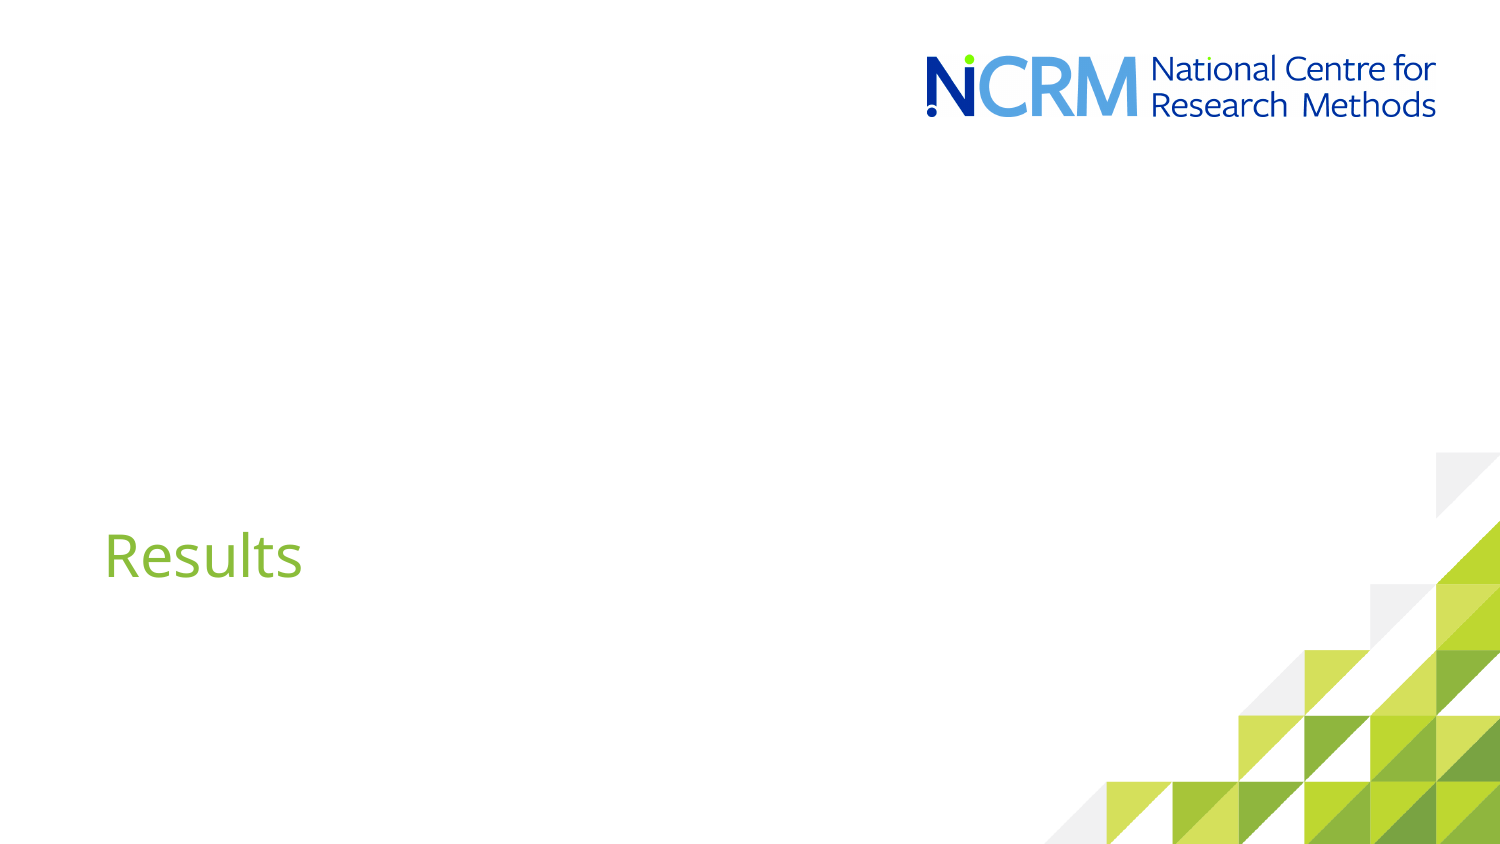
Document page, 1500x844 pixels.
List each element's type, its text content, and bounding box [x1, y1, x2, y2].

slide_number 14 [1074, 782, 1425, 827]
picture [1040, 452, 1500, 844]
list Results [88, 510, 1364, 695]
picture [927, 54, 1436, 117]
